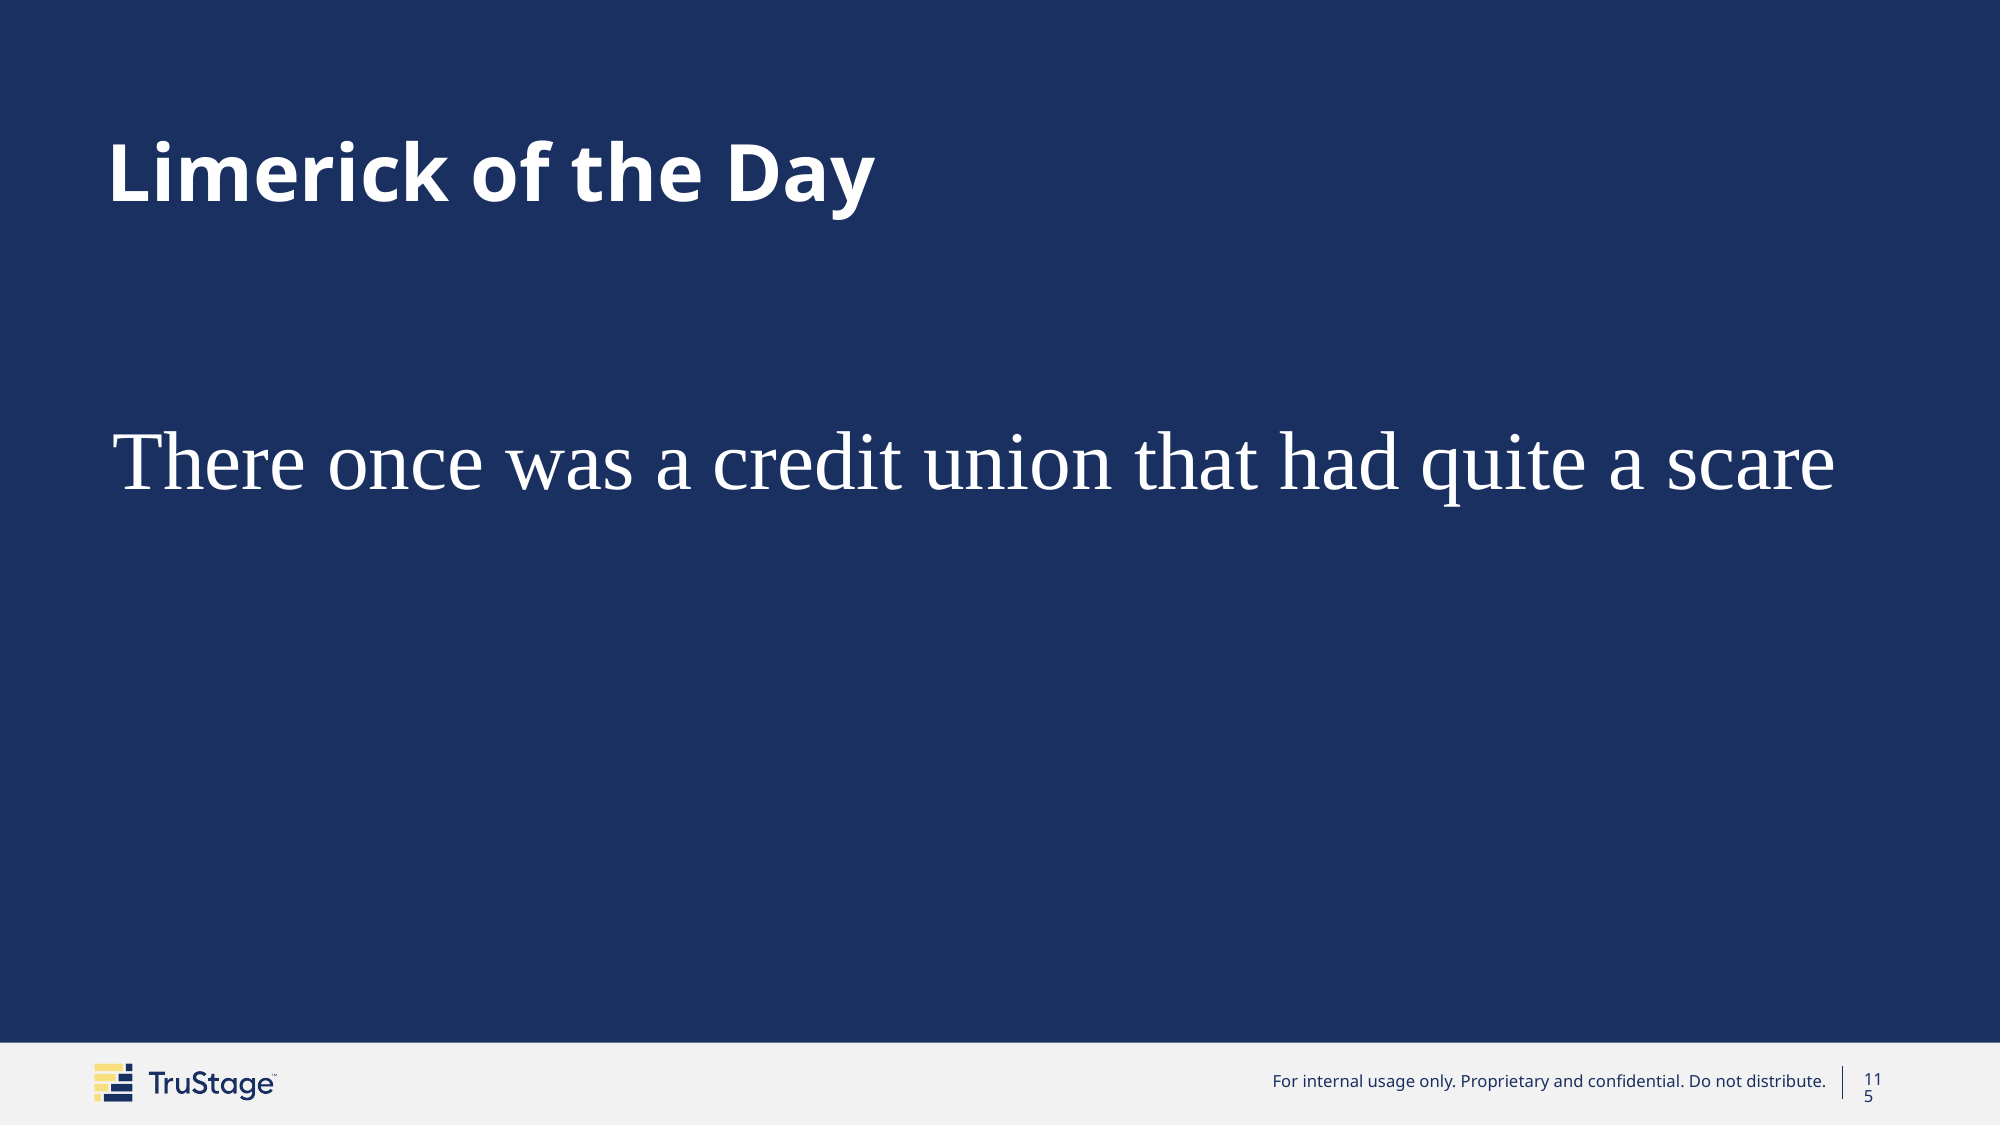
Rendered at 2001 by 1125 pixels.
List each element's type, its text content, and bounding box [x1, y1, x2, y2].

title Limerick of the Day [94, 59, 1863, 227]
slide_number 115 [1848, 1058, 1907, 1103]
footer For internal usage only. Proprietary and confidential. Do not distribute. [1167, 1058, 1843, 1103]
picture [72, 1041, 299, 1124]
list There once was a credit union that had quite a scare [94, 328, 1937, 985]
